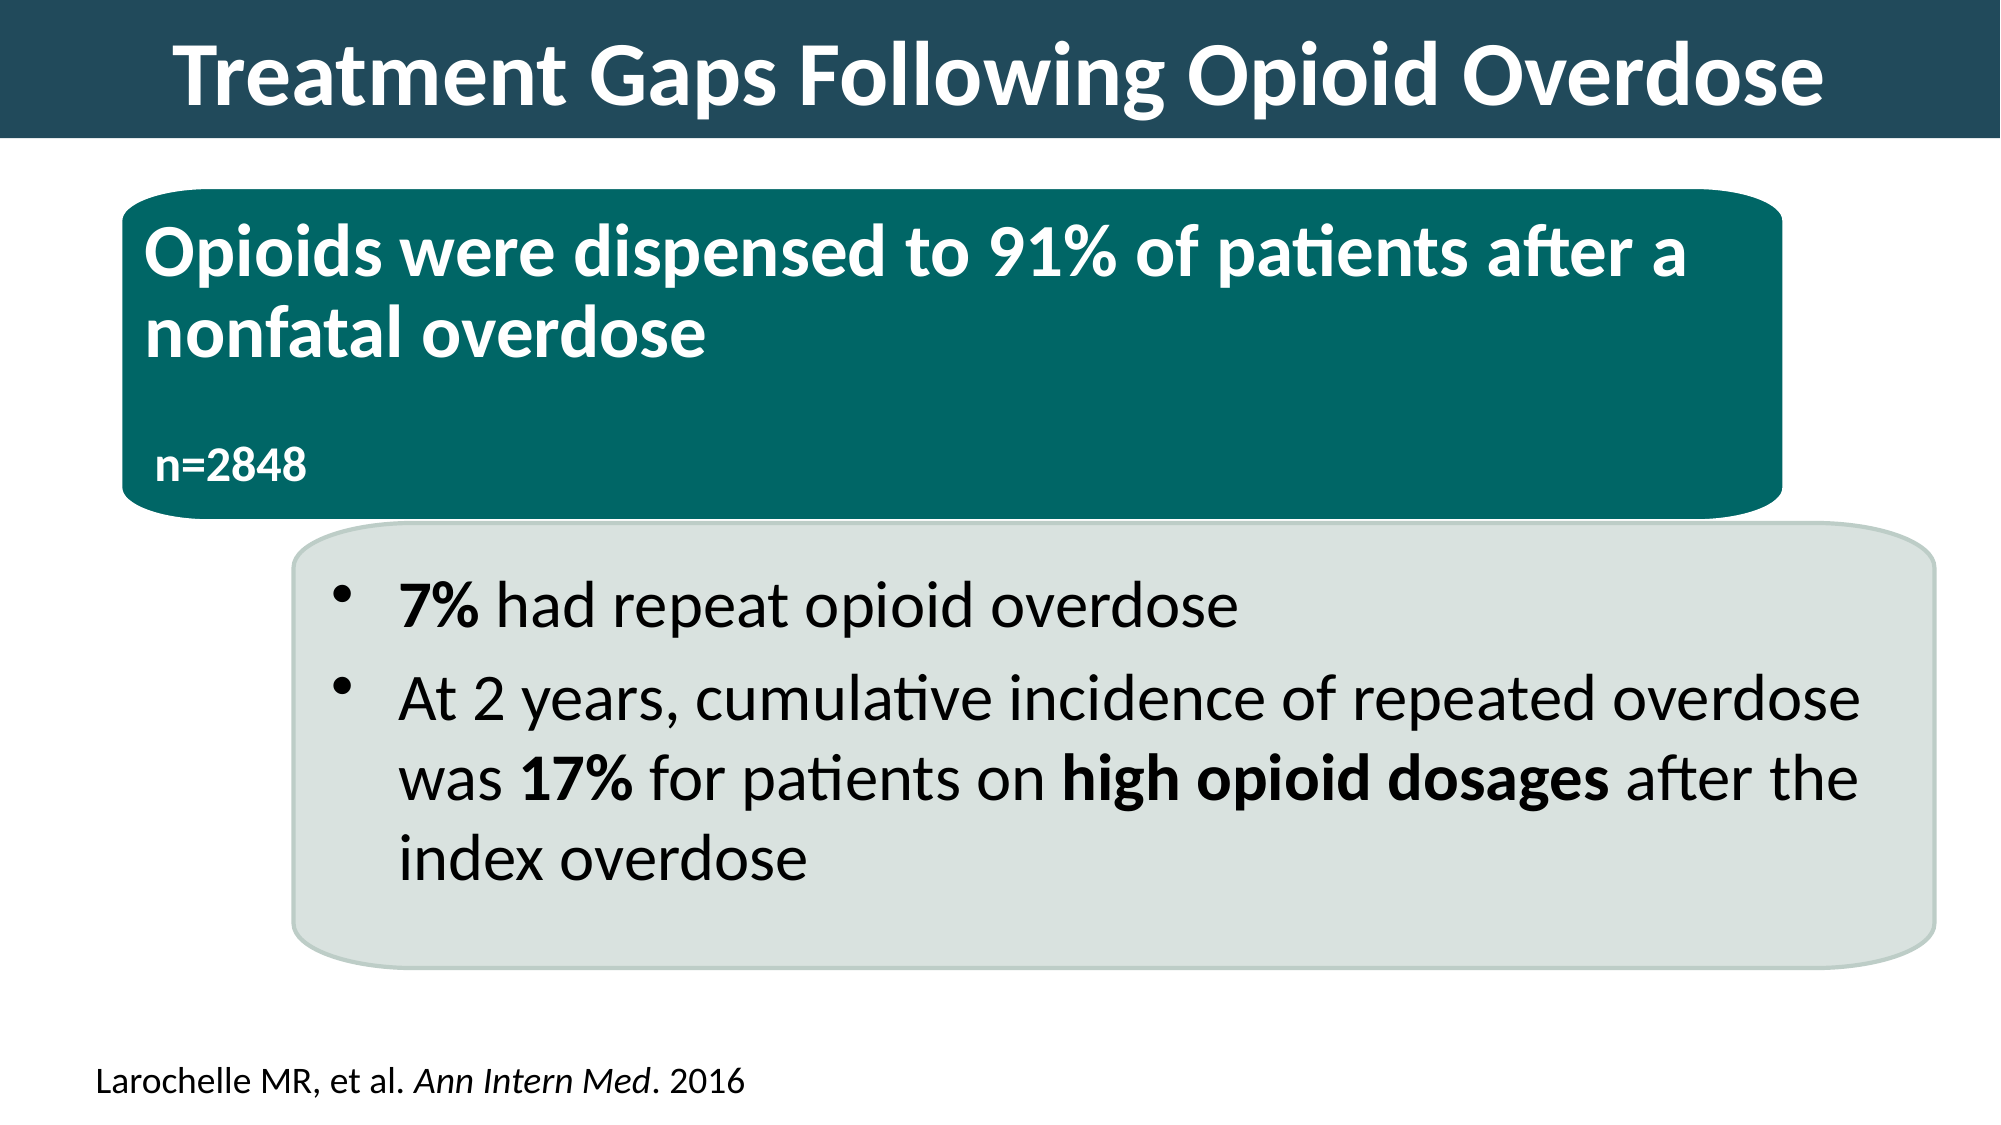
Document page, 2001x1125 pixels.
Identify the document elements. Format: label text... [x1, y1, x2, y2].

title Treatment Gaps Following Opioid Overdose [0, 0, 2000, 139]
text_box Larochelle MR, et al. Ann Intern Med. 2016 [80, 1048, 761, 1109]
text_box Opioids were dispensed to 91% of patients after a nonfatal overdose [118, 184, 1787, 524]
text_box n=2848 [139, 423, 323, 499]
text_box 7% had repeat opioid overdose At 2 years, cumulative incidence of repeated overdose was 17% for patients on high opioid dosages after the index overdose [291, 520, 1937, 971]
